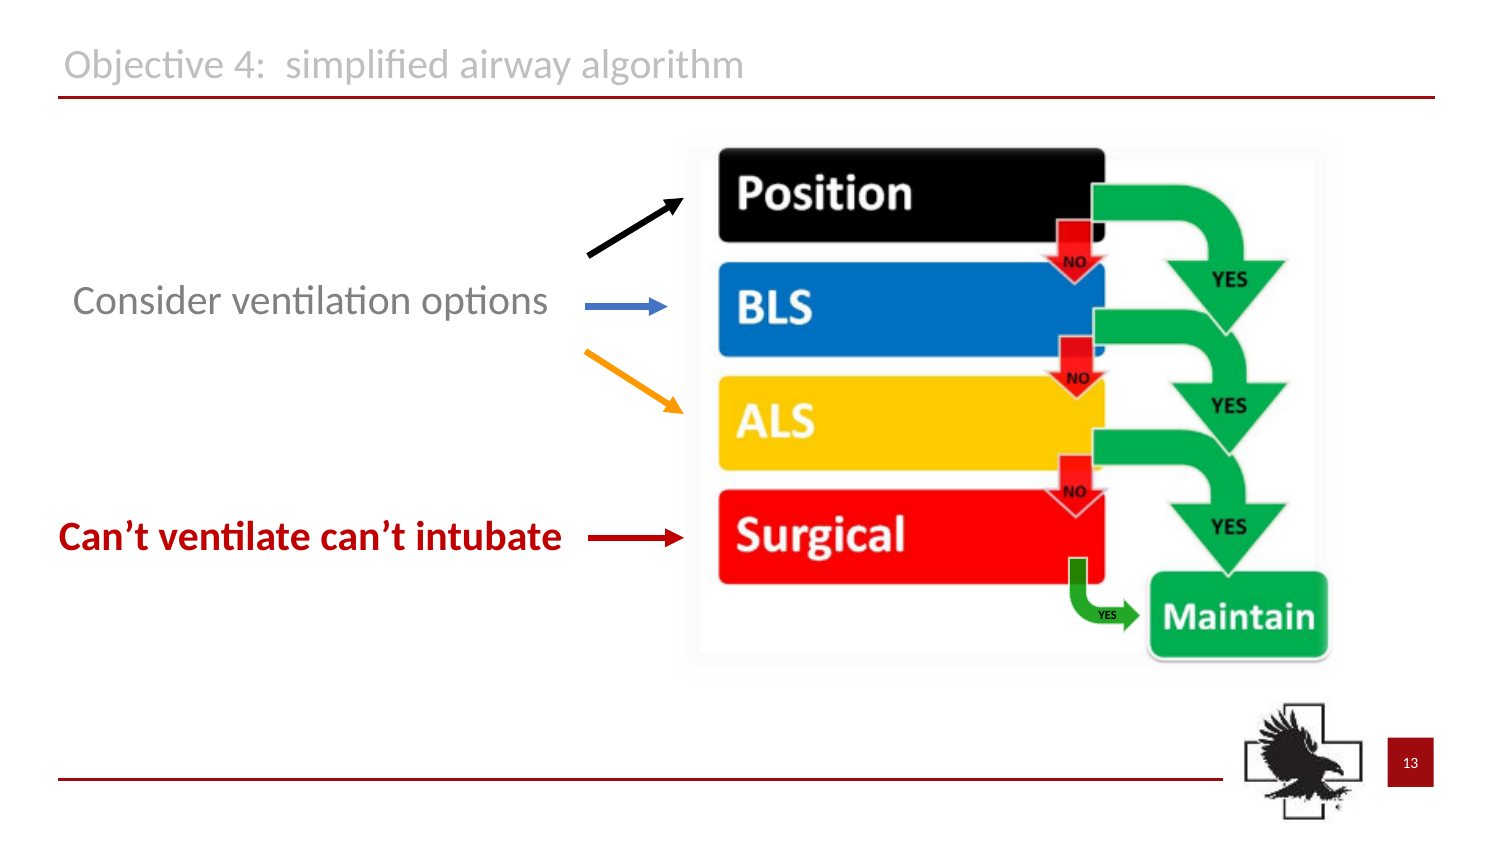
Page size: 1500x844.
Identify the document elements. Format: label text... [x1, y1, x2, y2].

slide_number 13 [1387, 737, 1434, 787]
text_box Objective 4: simplified airway algorithm [49, 29, 958, 95]
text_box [587, 197, 684, 257]
picture [1243, 700, 1366, 823]
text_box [585, 351, 684, 415]
picture [667, 128, 1347, 686]
text_box Consider ventilation options [53, 265, 568, 331]
text_box Can’t ventilate can’t intubate [36, 501, 586, 566]
